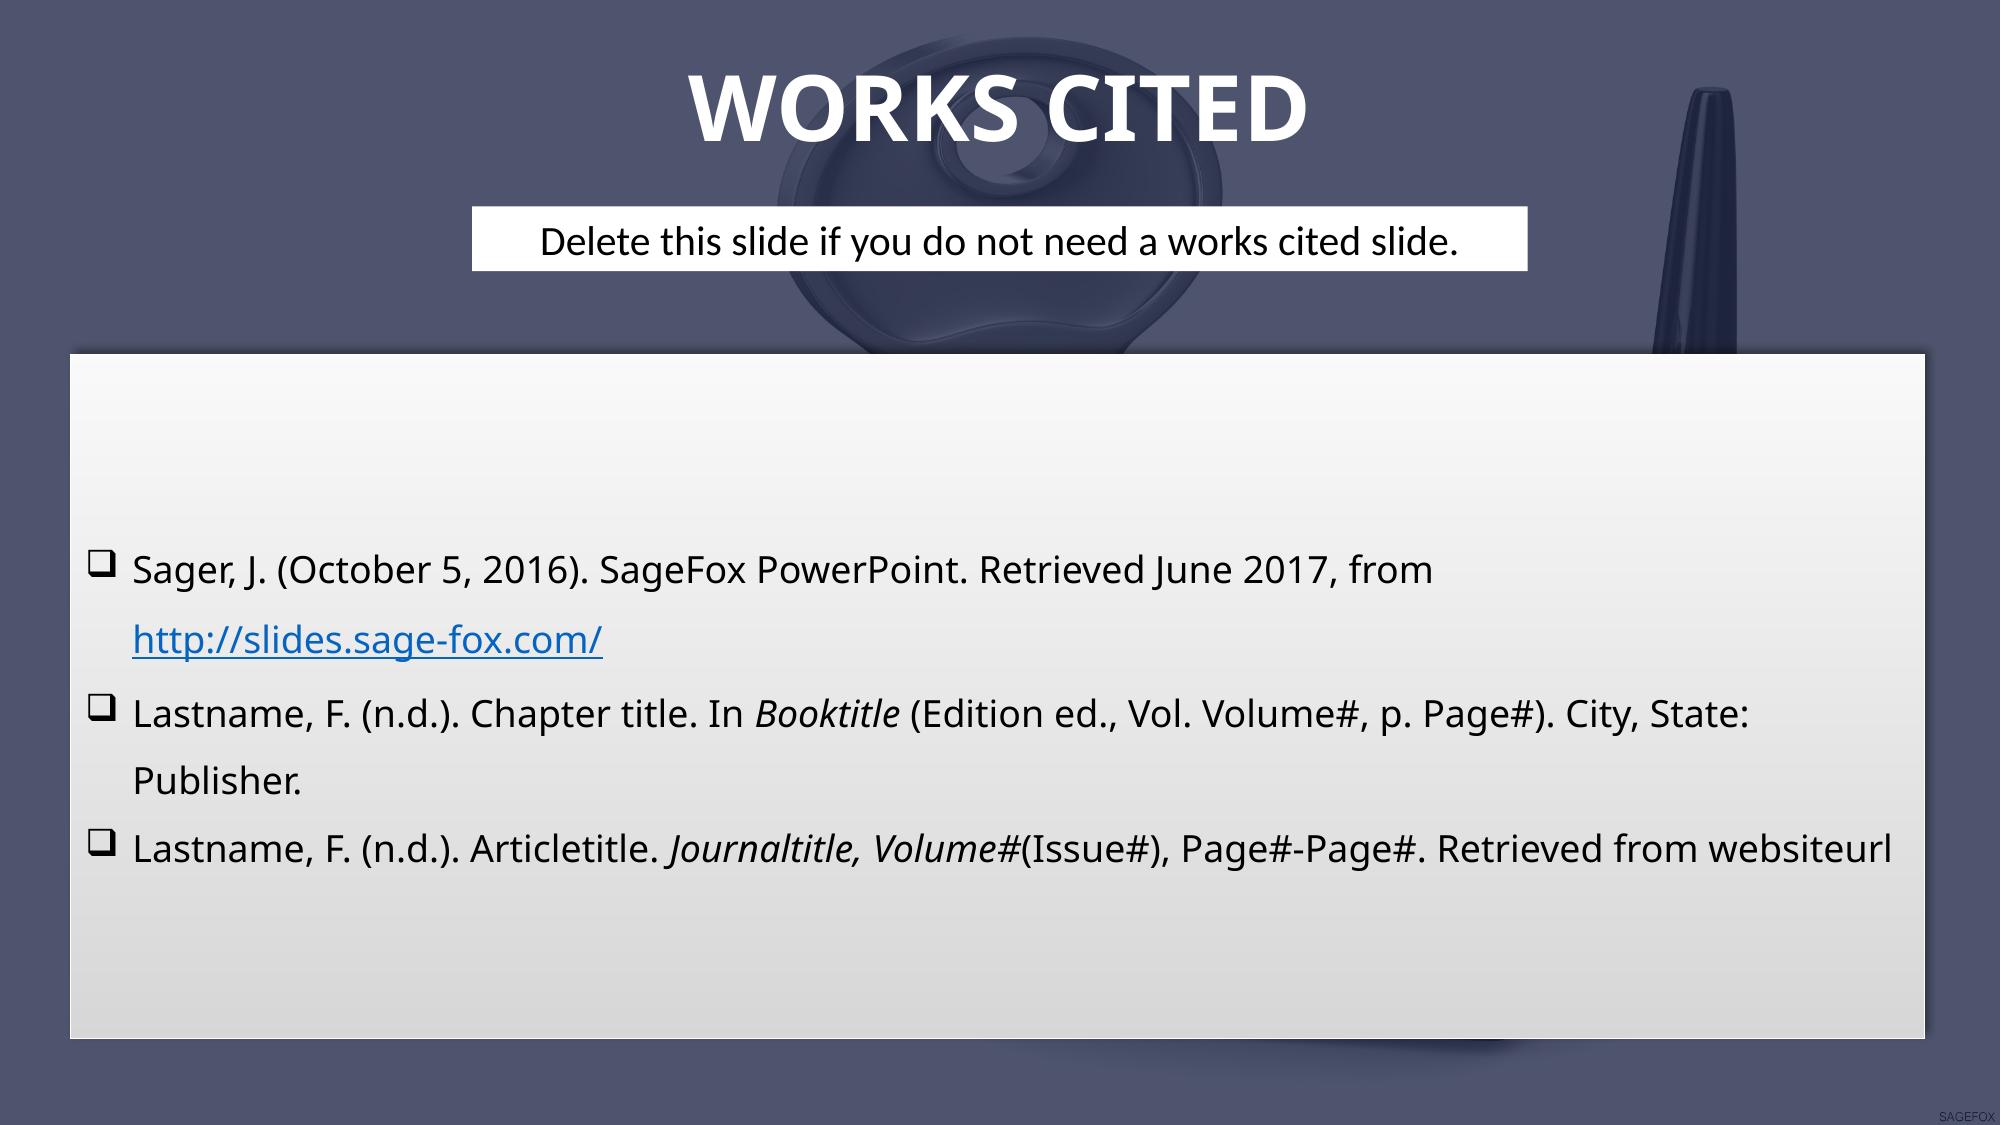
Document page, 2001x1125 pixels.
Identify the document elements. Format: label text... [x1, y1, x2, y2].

text_box WORKS CITED [548, 42, 1452, 167]
text_box Sager, J. (October 5, 2016). SageFox PowerPoint. Retrieved June 2017, from http://slides.sage-fox.com/ Lastname, F. (n.d.). Chapter title. In Booktitle (Edition ed., Vol. Volume#, p. Page#). City, State: Publisher. Lastname, F. (n.d.). Articletitle. Journaltitle, Volume#(Issue#), Page#-Page#. Retrieved from websiteurl [70, 354, 1925, 1039]
text_box Delete this slide if you do not need a works cited slide. [472, 206, 1528, 272]
